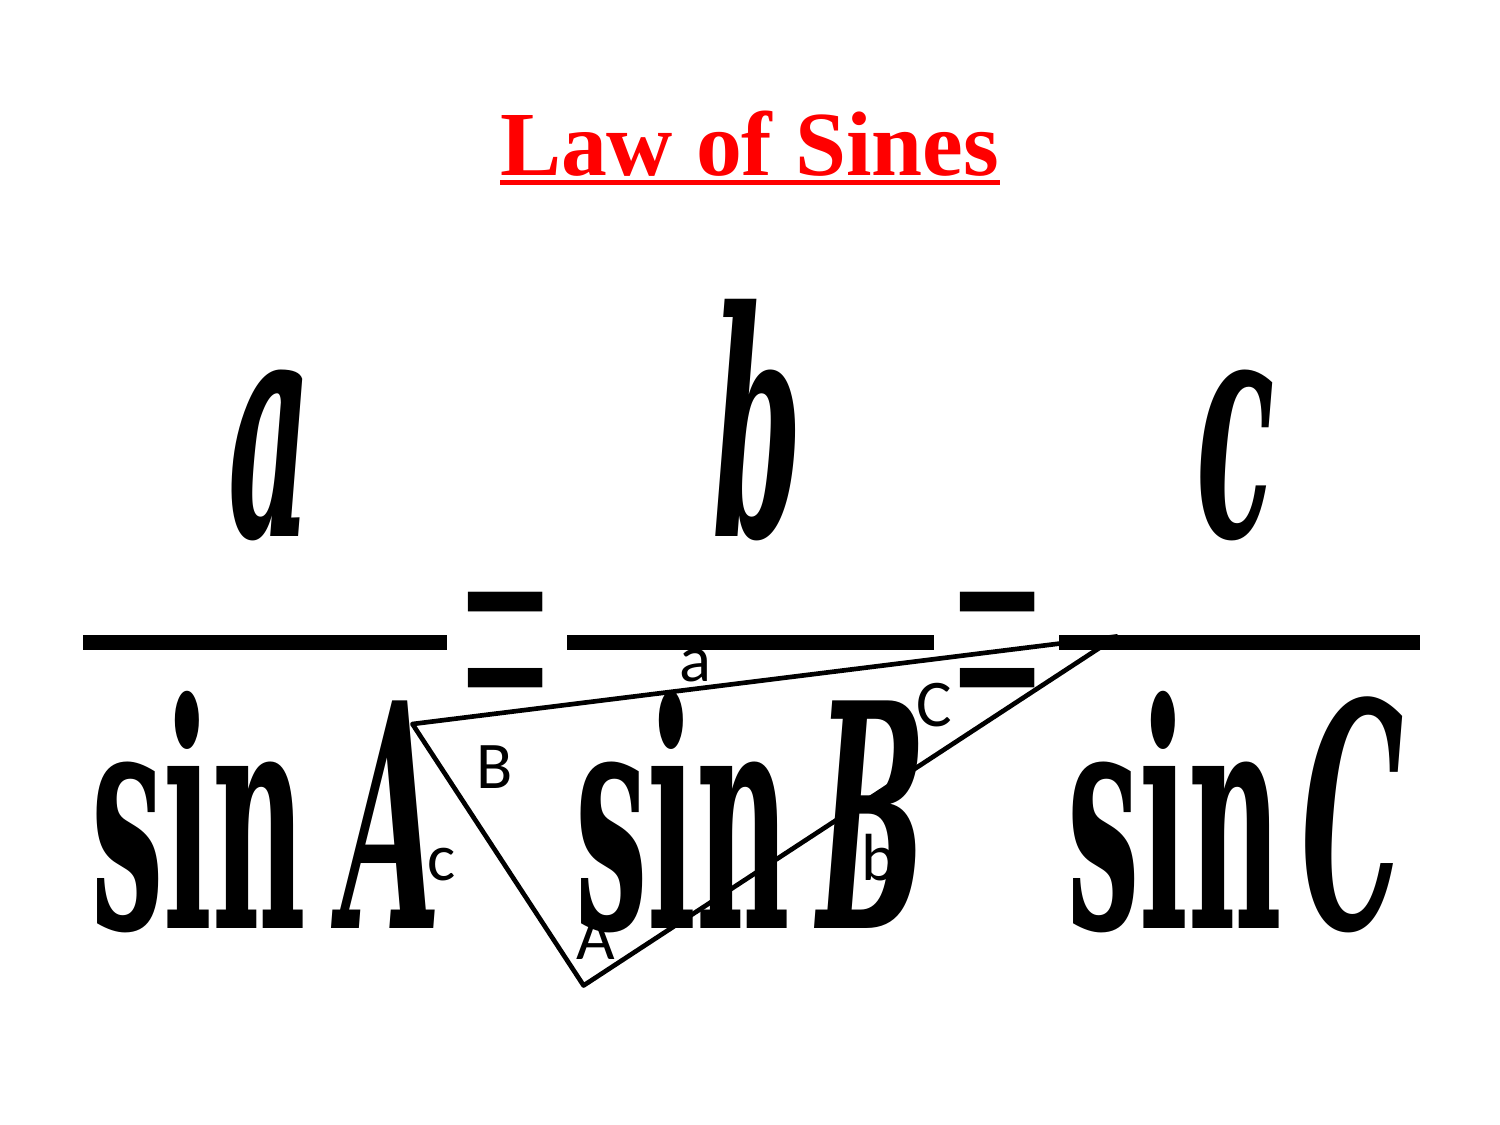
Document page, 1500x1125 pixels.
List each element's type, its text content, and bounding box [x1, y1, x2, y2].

title Law of Sines [75, 45, 1425, 233]
text_box A [561, 885, 630, 981]
text_box [967, 634, 1119, 738]
text_box [410, 715, 462, 804]
text_box c [412, 806, 471, 902]
text_box b [847, 806, 912, 902]
text_box B [462, 714, 529, 810]
text_box [578, 981, 595, 988]
text_box a [664, 607, 727, 702]
text_box [471, 661, 951, 958]
text_box C [901, 652, 967, 748]
